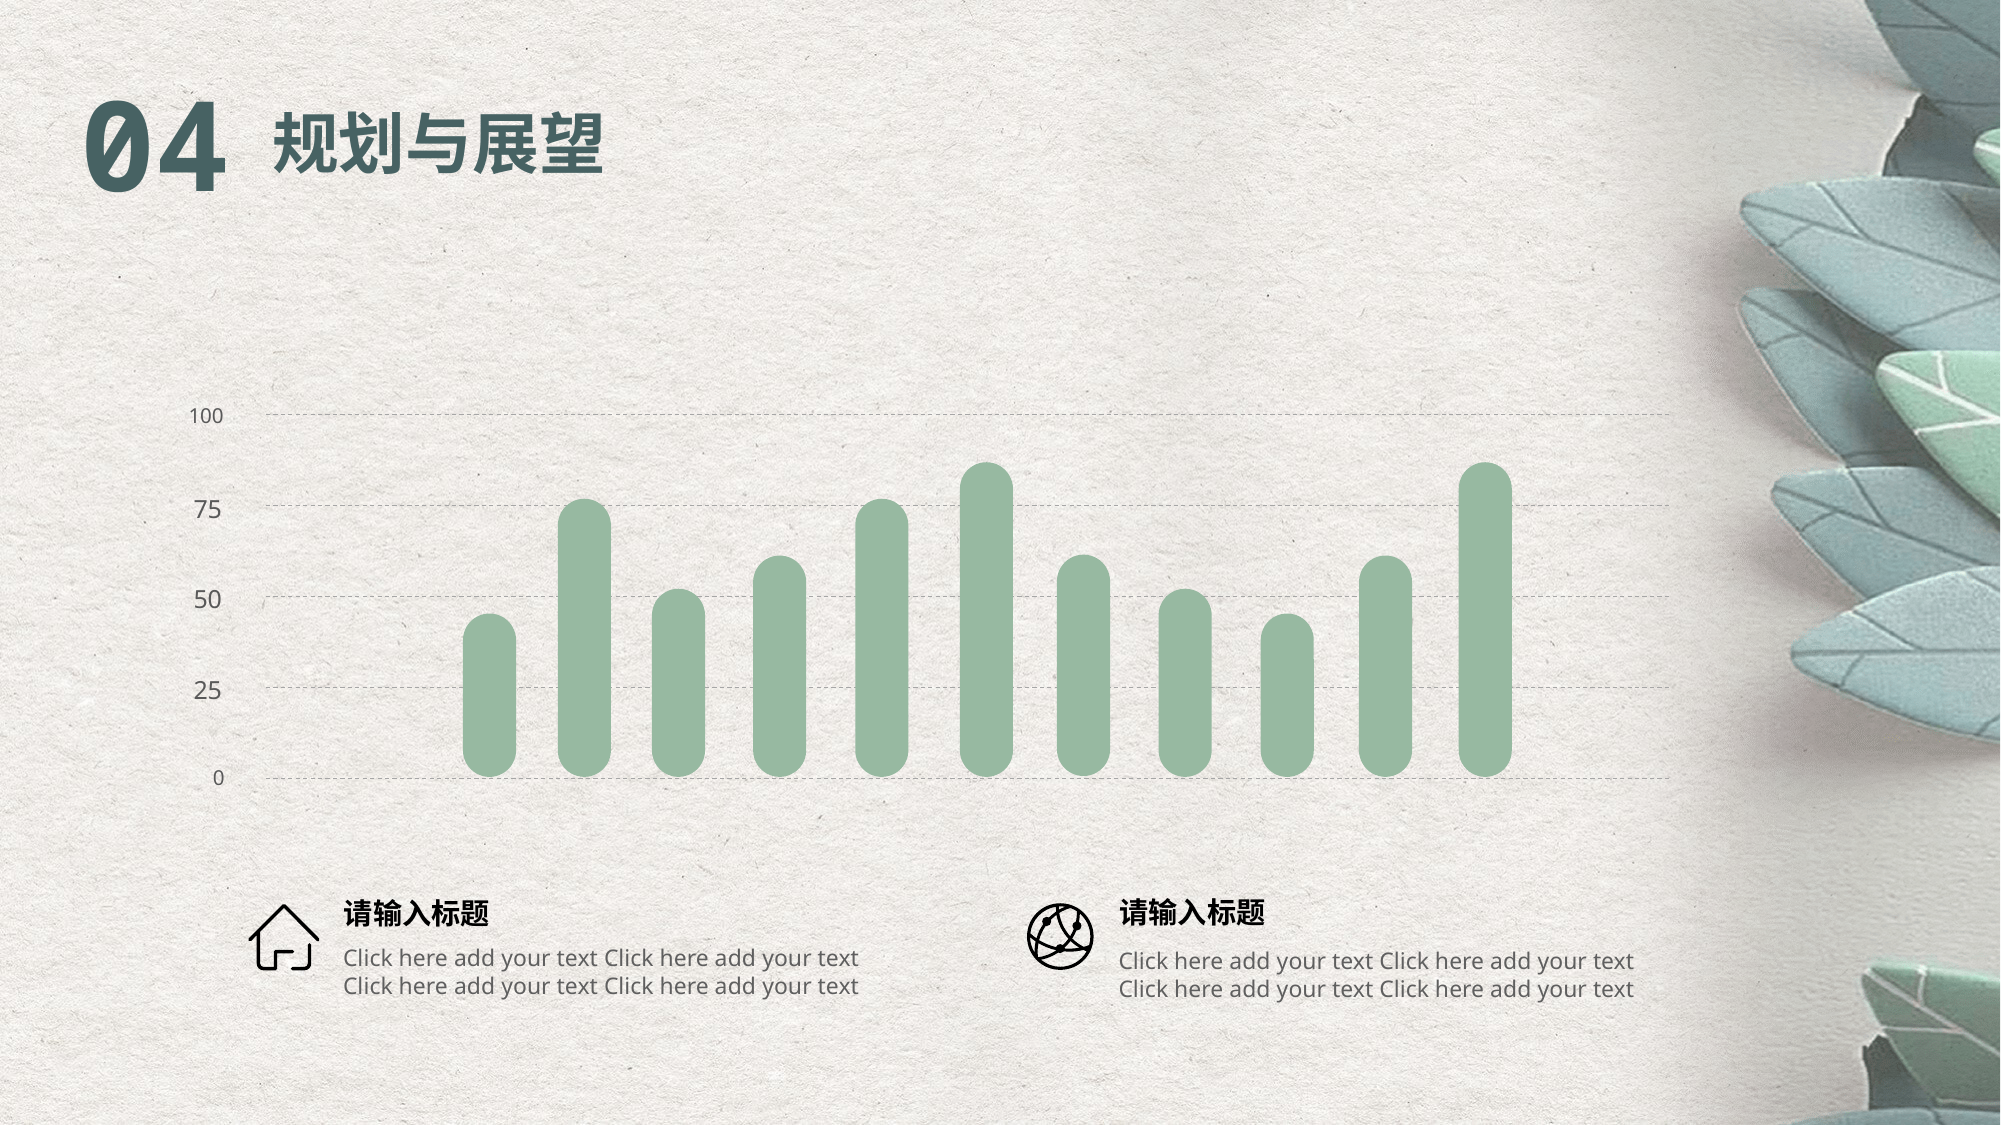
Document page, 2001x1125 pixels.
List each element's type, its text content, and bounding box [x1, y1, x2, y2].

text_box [173, 395, 1673, 798]
text_box 请输入标题 [1104, 887, 1281, 938]
text_box Click here add your text Click here add your text Click here add your text Click here add your text [328, 936, 899, 1007]
text_box Click here add your text Click here add your text Click here add your text Click here add your text [1103, 939, 1674, 1010]
text_box [1027, 903, 1094, 970]
picture [0, 0, 2001, 1125]
text_box 请输入标题 [329, 887, 506, 936]
text_box 04 [65, 58, 245, 224]
text_box [248, 904, 320, 971]
text_box 规划与展望 [257, 94, 622, 189]
